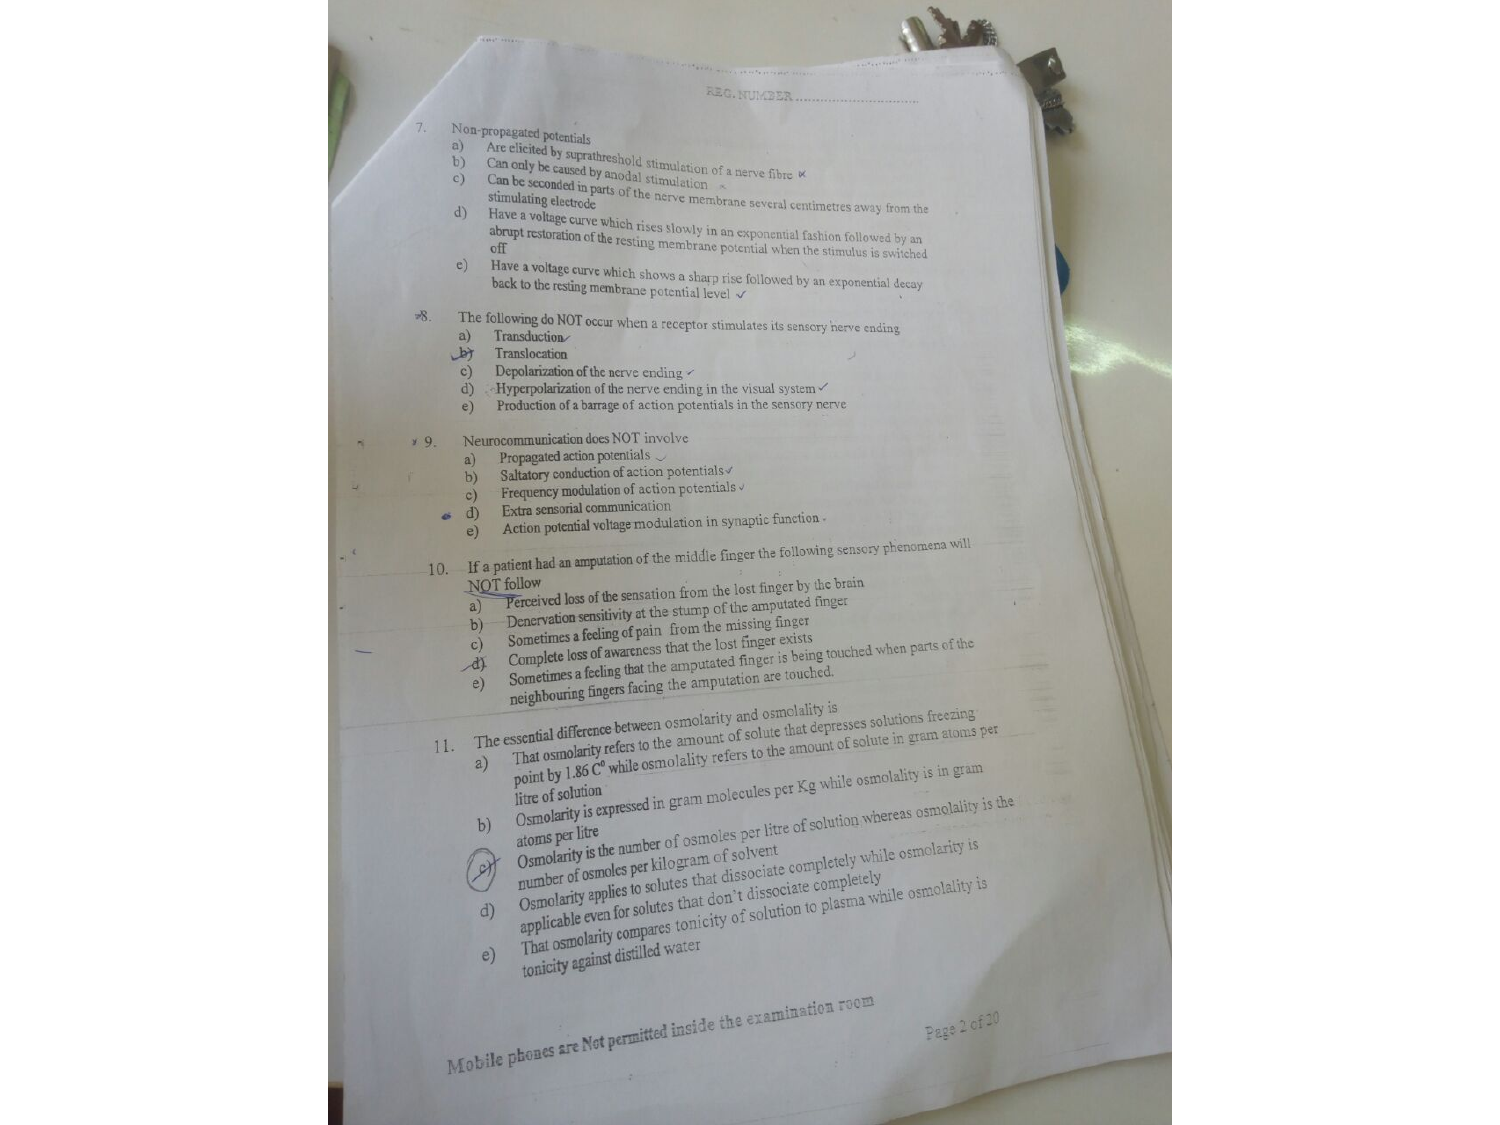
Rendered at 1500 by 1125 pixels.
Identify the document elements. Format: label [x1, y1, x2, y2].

picture [328, 0, 1172, 1125]
